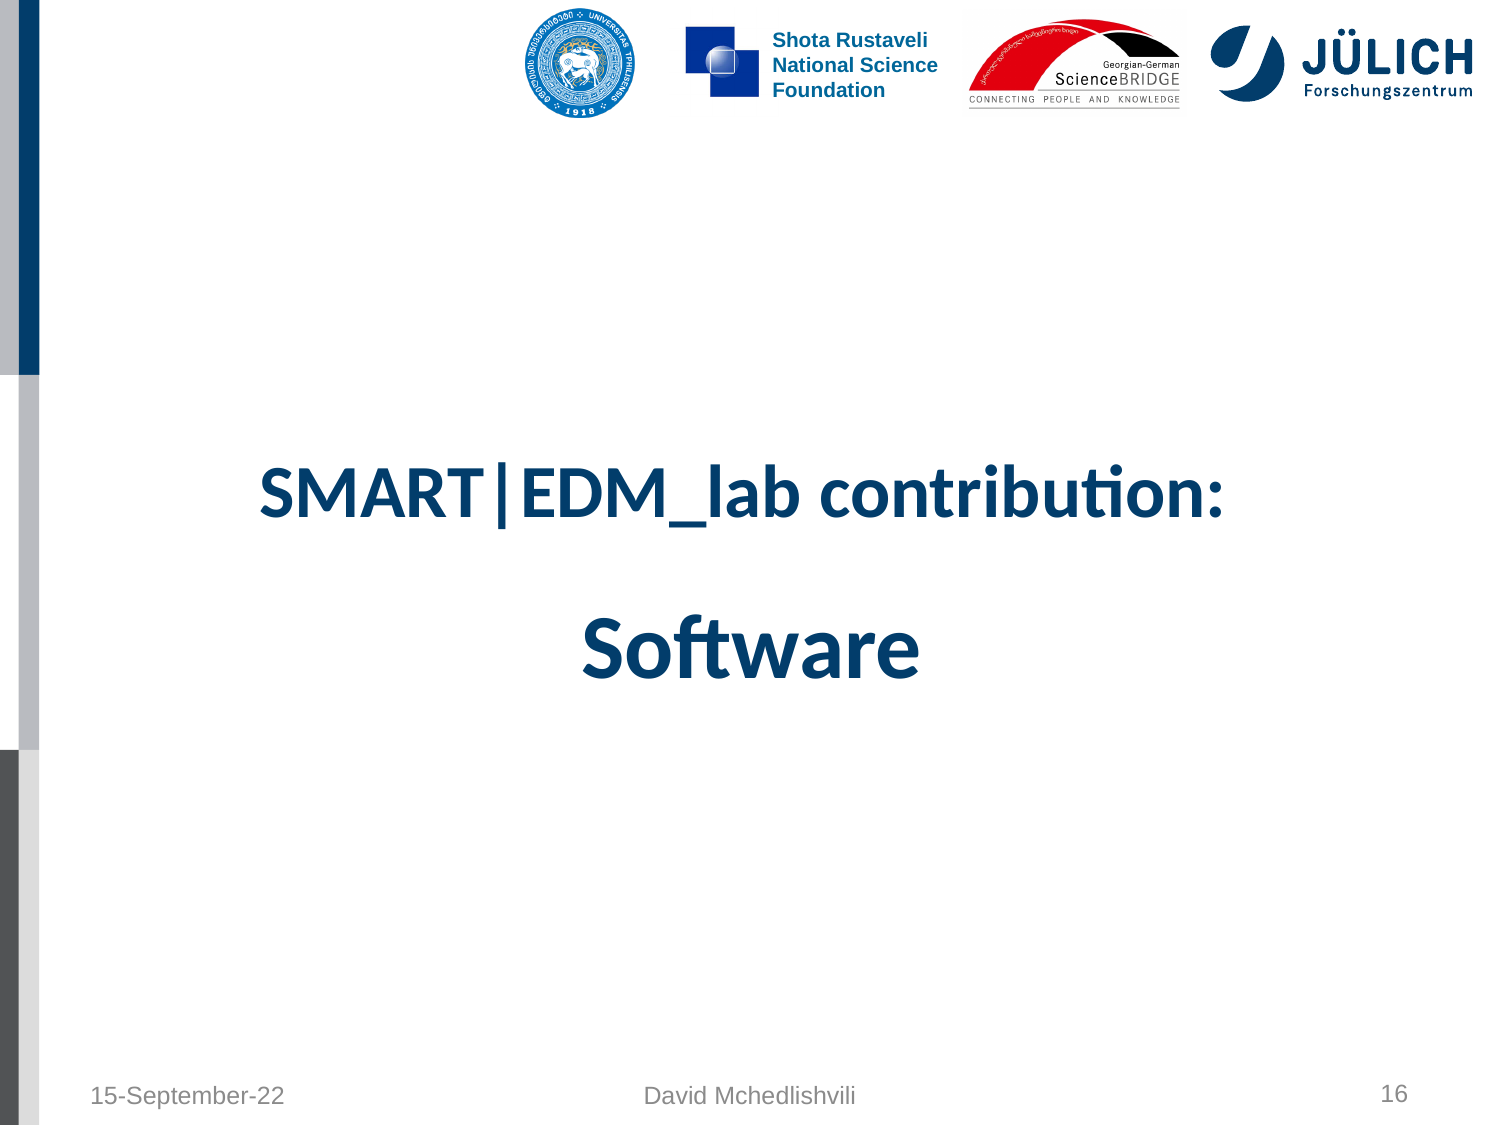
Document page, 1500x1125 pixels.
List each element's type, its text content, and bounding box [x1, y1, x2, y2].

picture [525, 7, 637, 118]
title SMART|EDM_lab contribution: Software [76, 397, 1427, 502]
slide_number 16 [1139, 1056, 1424, 1125]
picture [669, 7, 779, 117]
footer David Mchedlishvili [512, 1065, 988, 1125]
picture [962, 9, 1187, 117]
slide_number 15-September-22 [75, 1065, 425, 1125]
